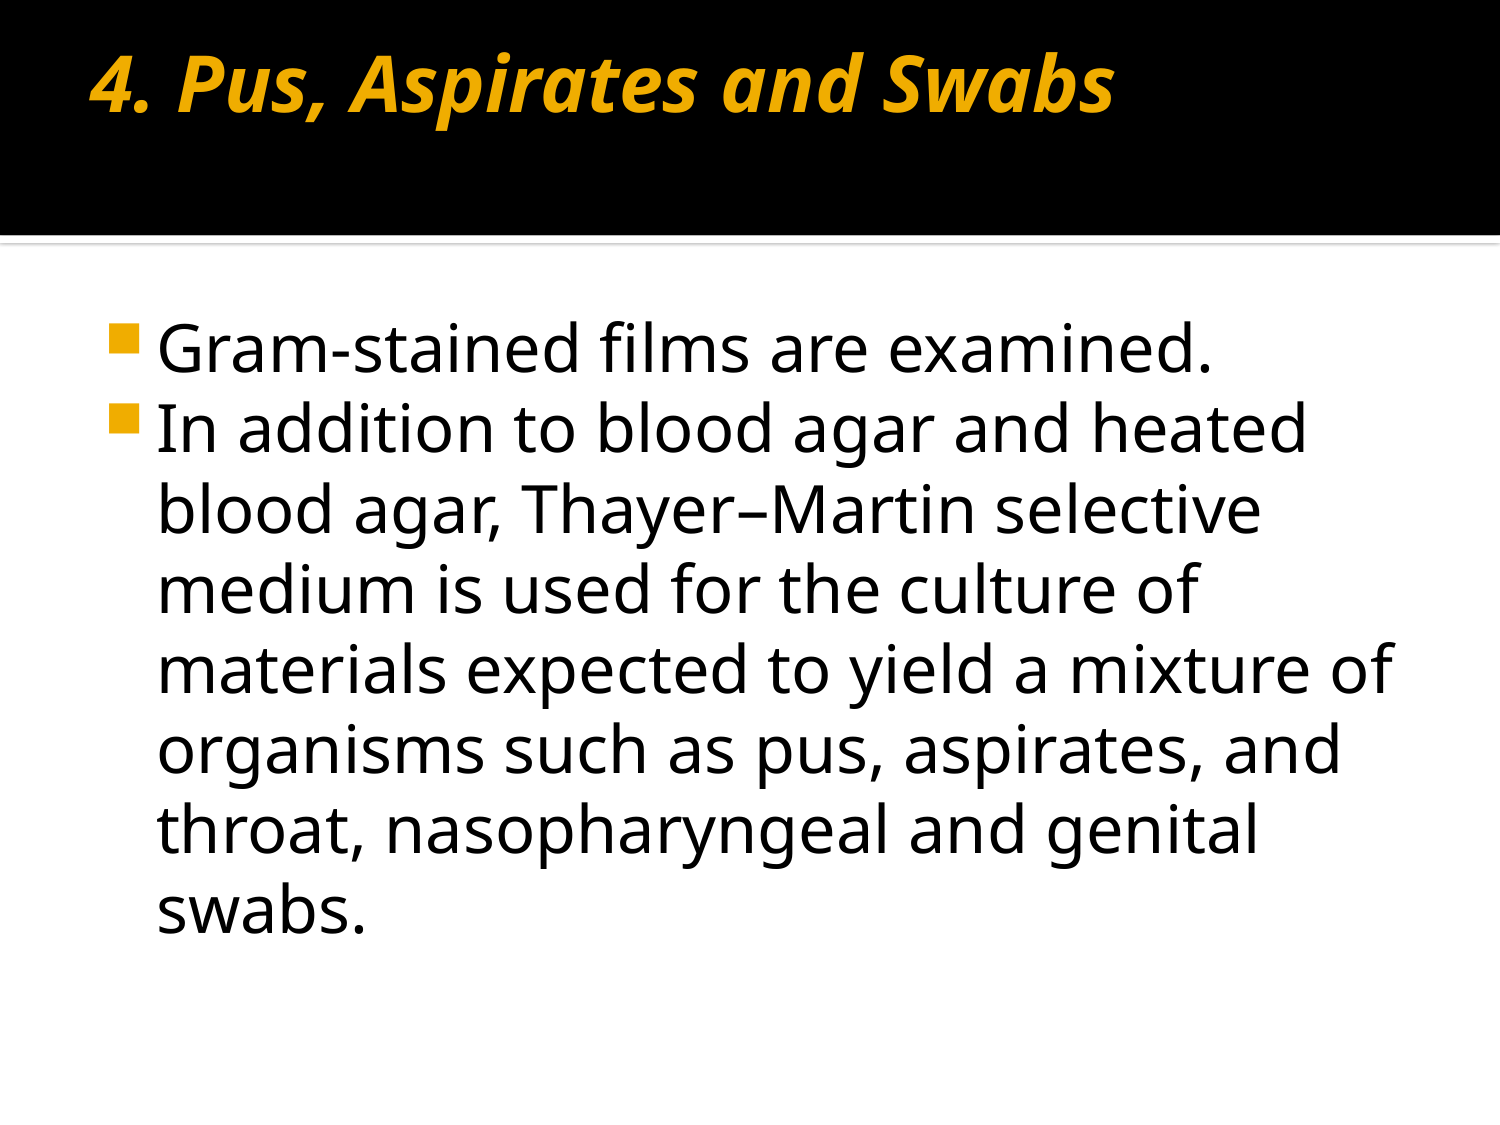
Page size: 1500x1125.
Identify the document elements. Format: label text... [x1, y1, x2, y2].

list Gram-stained films are examined. In addition to blood agar and heated blood agar, Thayer–Martin selective medium is used for the culture of materials expected to yield a mixture of organisms such as pus, aspirates, and throat, nasopharyngeal and genital swabs. [75, 291, 1425, 1050]
title 4. Pus, Aspirates and Swabs [75, 25, 1425, 231]
